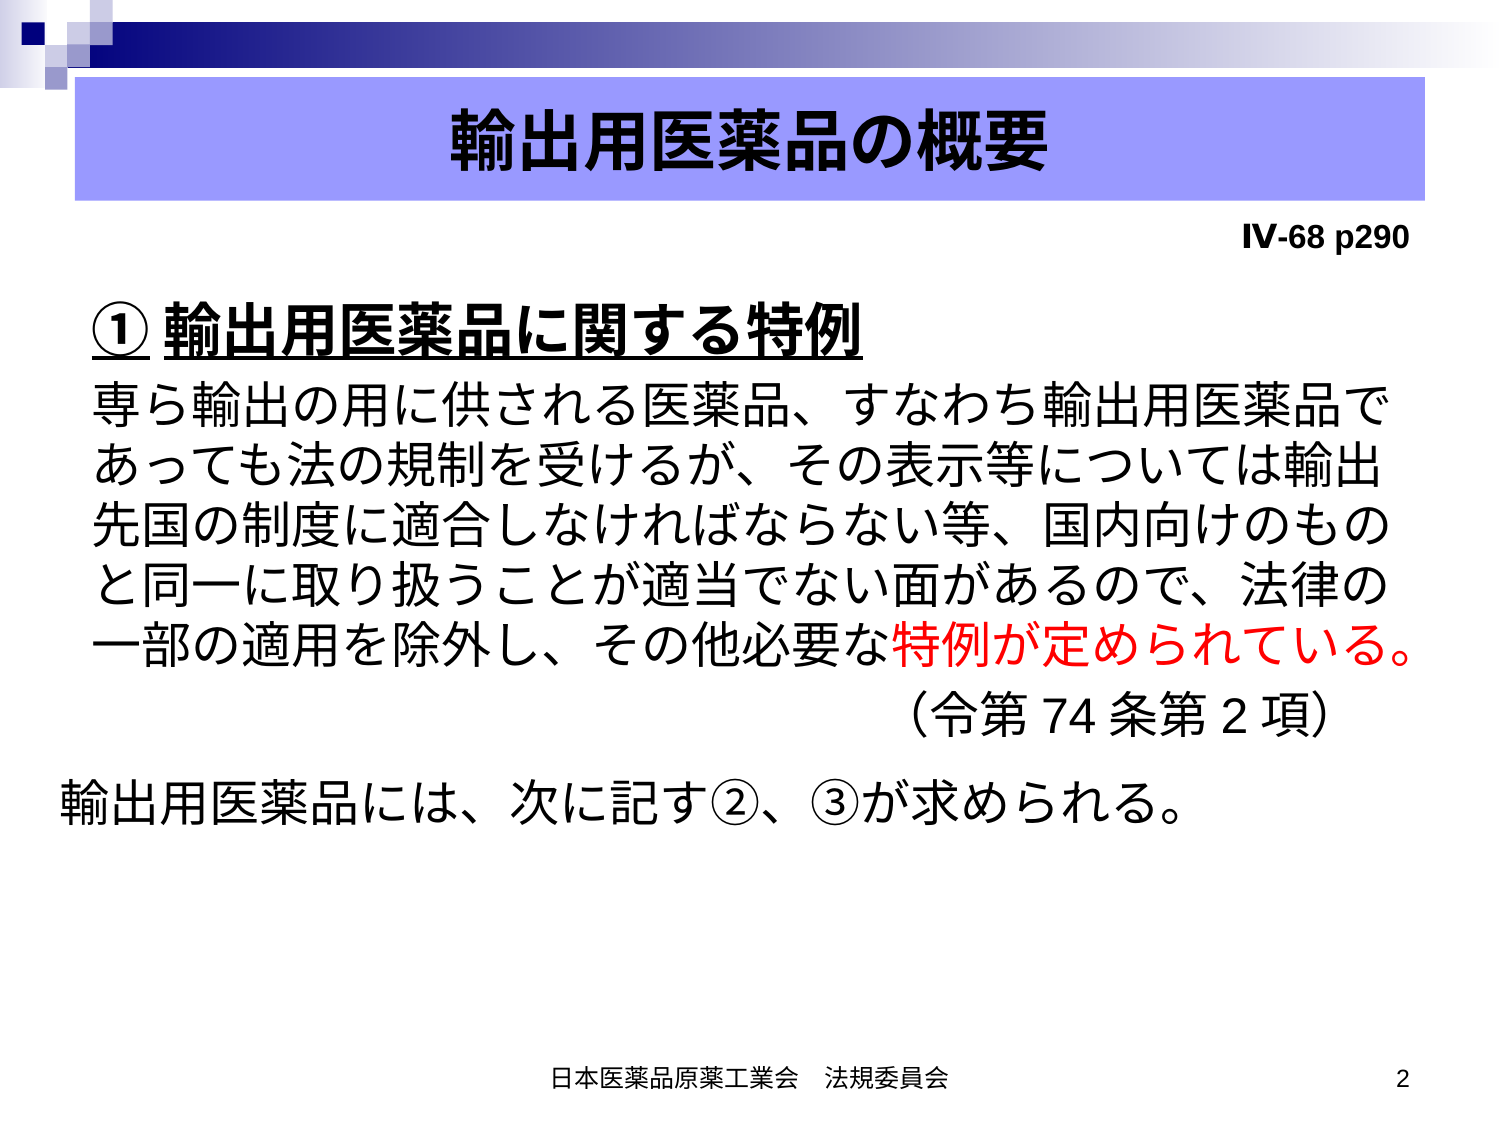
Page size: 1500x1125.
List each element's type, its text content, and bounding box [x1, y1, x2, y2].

text_box 輸出用医薬品には、次に記す②、③が求められる。 [45, 764, 1225, 840]
text_box 輸出用医薬品の概要 [74, 77, 1425, 201]
footer 日本医薬品原薬工業会 法規委員会 [512, 1025, 988, 1100]
slide_number 2 [1074, 1025, 1425, 1100]
text_box ①輸出用医薬品に関する特例 専ら輸出の用に供される医薬品、すなわち輸出用医薬品であっても法の規制を受けるが、その表示等については輸出先国の制度に適合しなければならない等、国内向けのものと同一に取り扱うことが適当でない面があるので、法律の一部の適用を除外し、その他必要な特例が定められている。 （令第74条第2項） [76, 285, 1425, 751]
text_box Ⅳ-68 p290 [1131, 216, 1425, 263]
